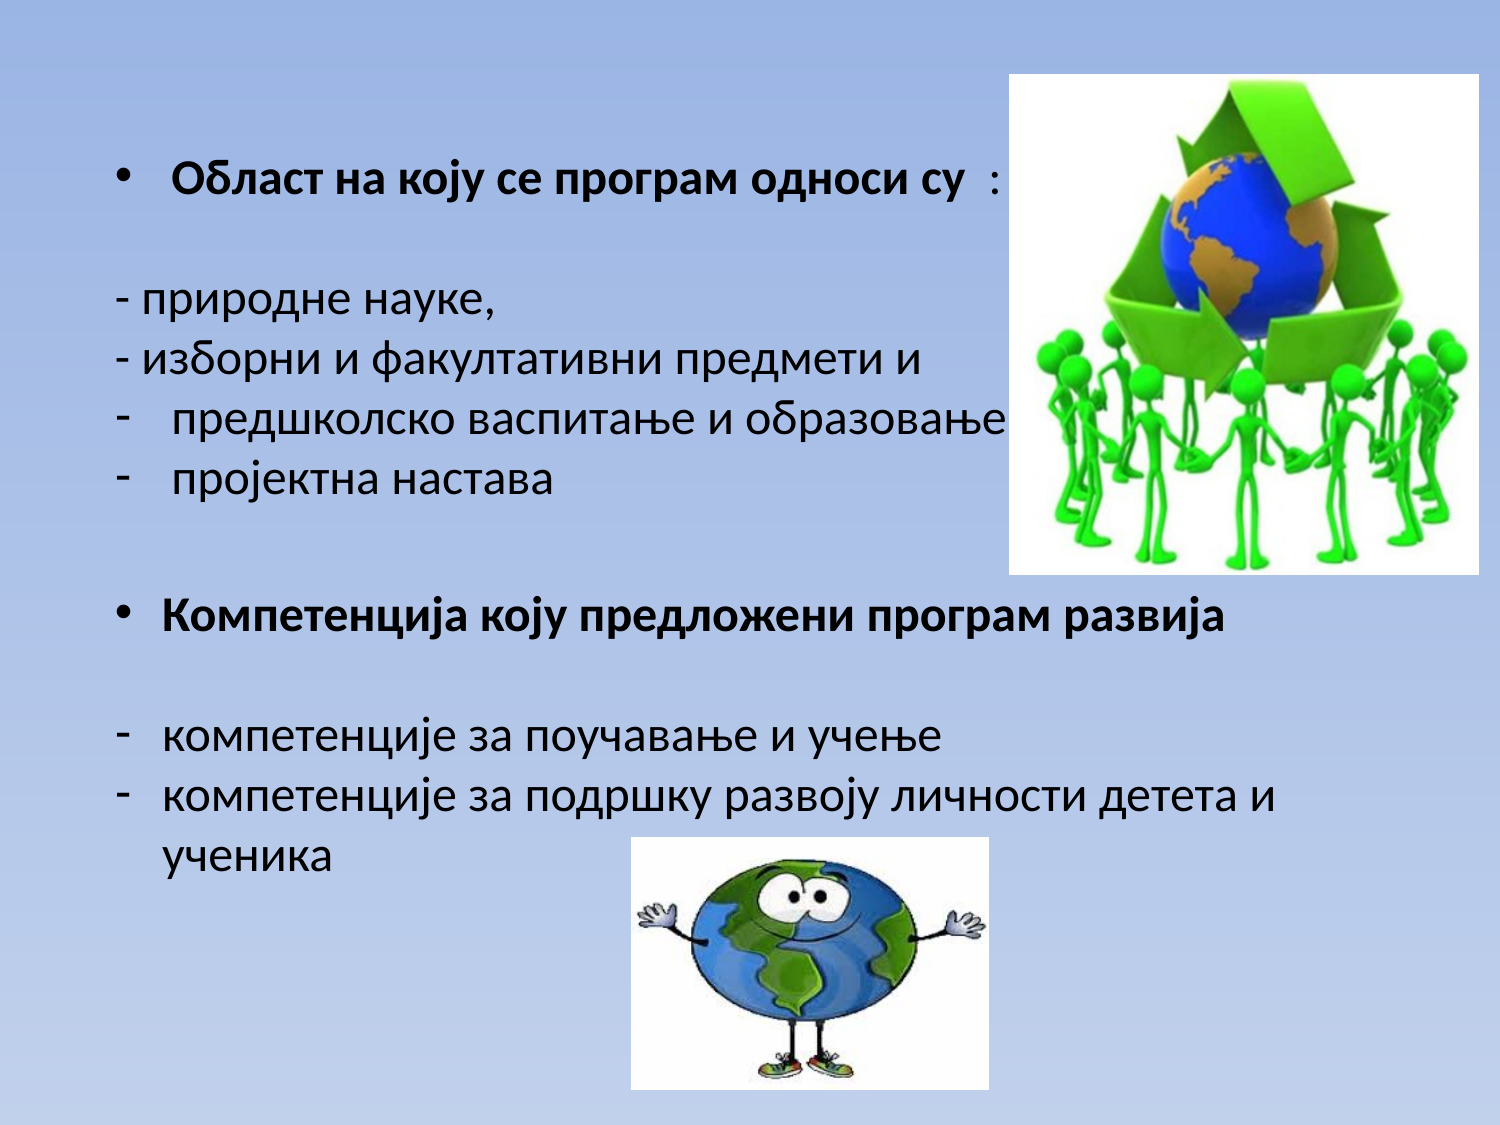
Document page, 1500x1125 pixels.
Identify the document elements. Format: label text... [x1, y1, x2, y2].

text_box Област на коју се програм односи су : - природне науке, - изборни и факултативни предмети и предшколско васпитање и образовање пројектна настава [100, 137, 1004, 557]
picture [631, 836, 989, 1090]
text_box Компетенција коју предложени програм развија компетенције за поучавање и учење компетенције за подршку развоју личности детета и ученика [100, 574, 1436, 934]
picture [1009, 74, 1480, 575]
